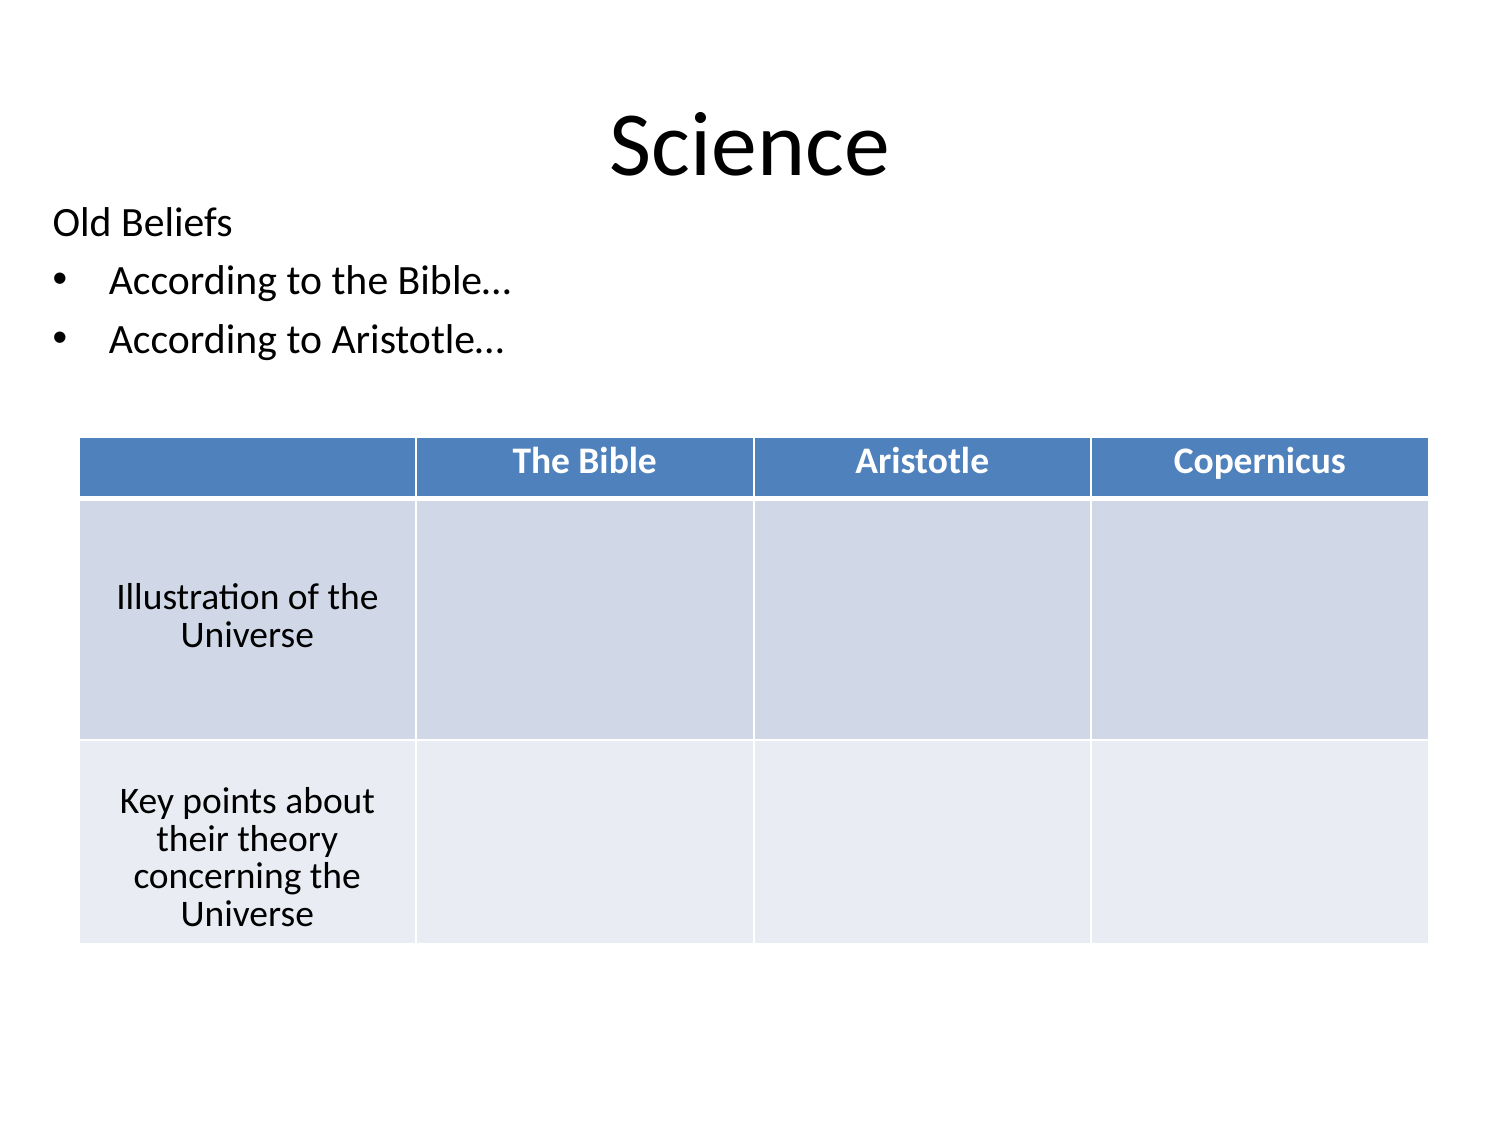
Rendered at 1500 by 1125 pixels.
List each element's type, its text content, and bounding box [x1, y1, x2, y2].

table_cell [417, 741, 753, 943]
table_header Aristotle [755, 438, 1090, 496]
table_cell [755, 741, 1090, 943]
table_cell [1092, 741, 1428, 943]
table_cell [755, 501, 1090, 739]
text_box Old Beliefs According to the Bible… According to Aristotle… [37, 187, 1463, 425]
table_cell [417, 501, 753, 739]
table_header [80, 438, 415, 496]
table_header Copernicus [1092, 438, 1428, 496]
table_header The Bible [417, 438, 753, 496]
table_cell Key points about their theory concerning the Universe [80, 741, 415, 943]
table_cell [1092, 501, 1428, 739]
title Science [75, 45, 1425, 233]
table_cell Illustration of the Universe [80, 501, 415, 739]
